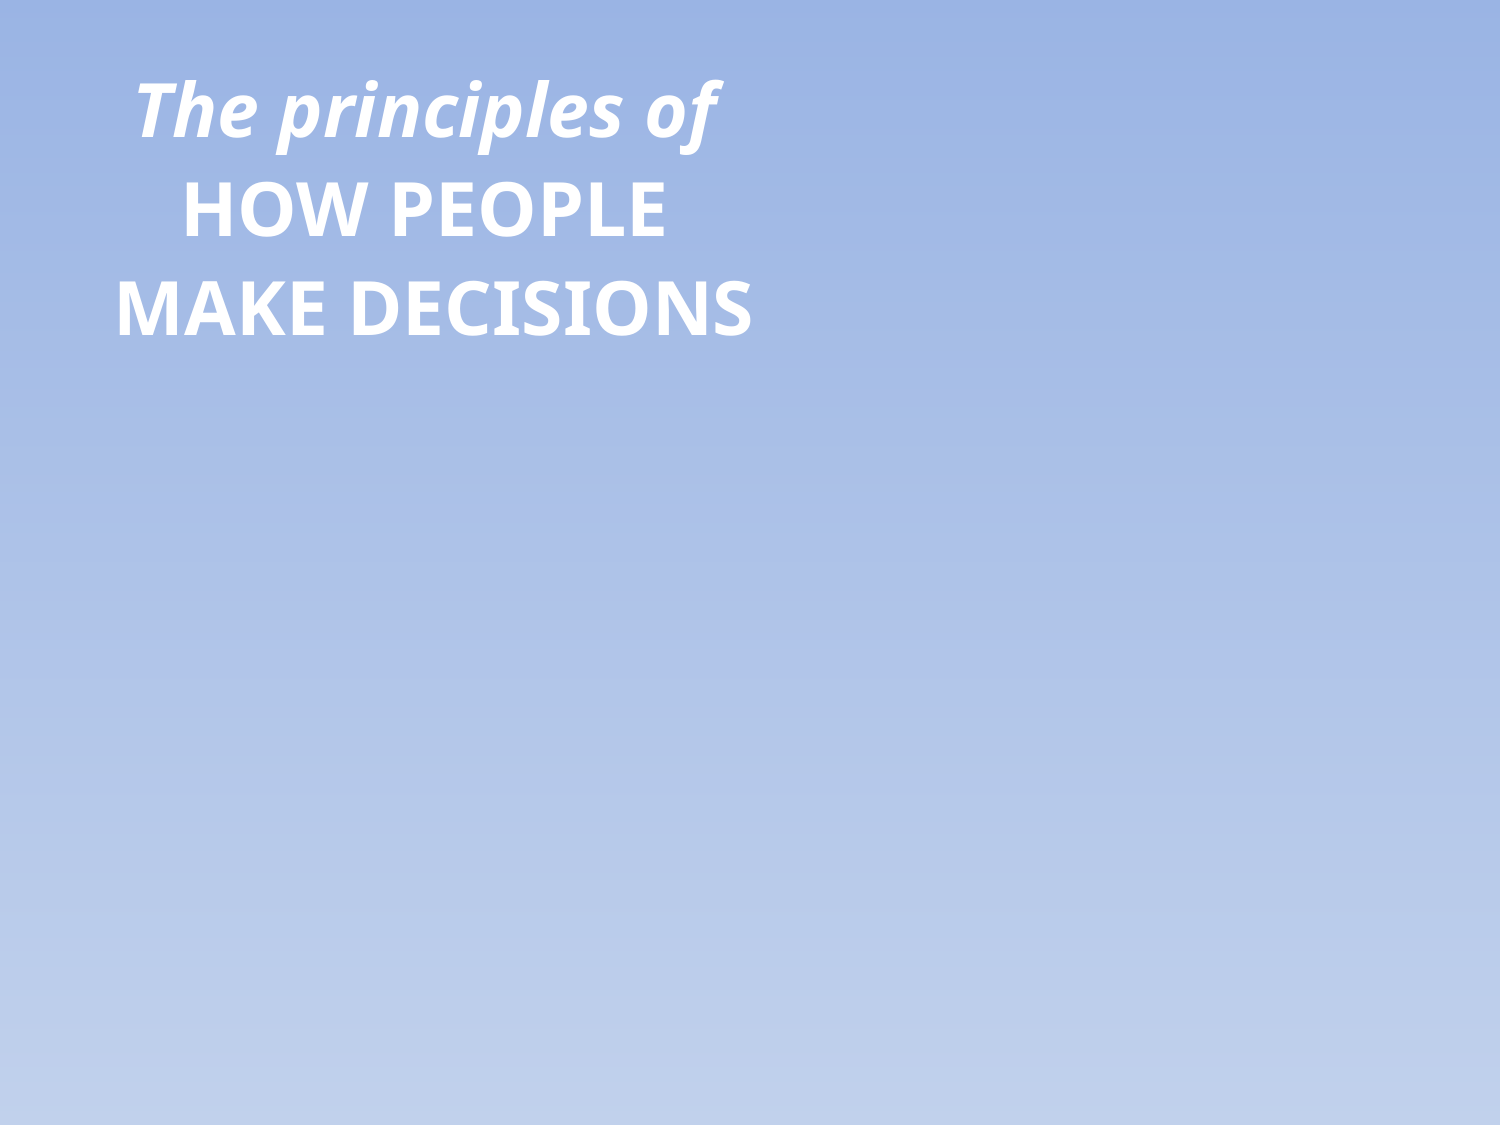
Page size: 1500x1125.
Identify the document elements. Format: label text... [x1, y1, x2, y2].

title The principles of HOW PEOPLE MAKE DECISIONS [56, 45, 813, 359]
